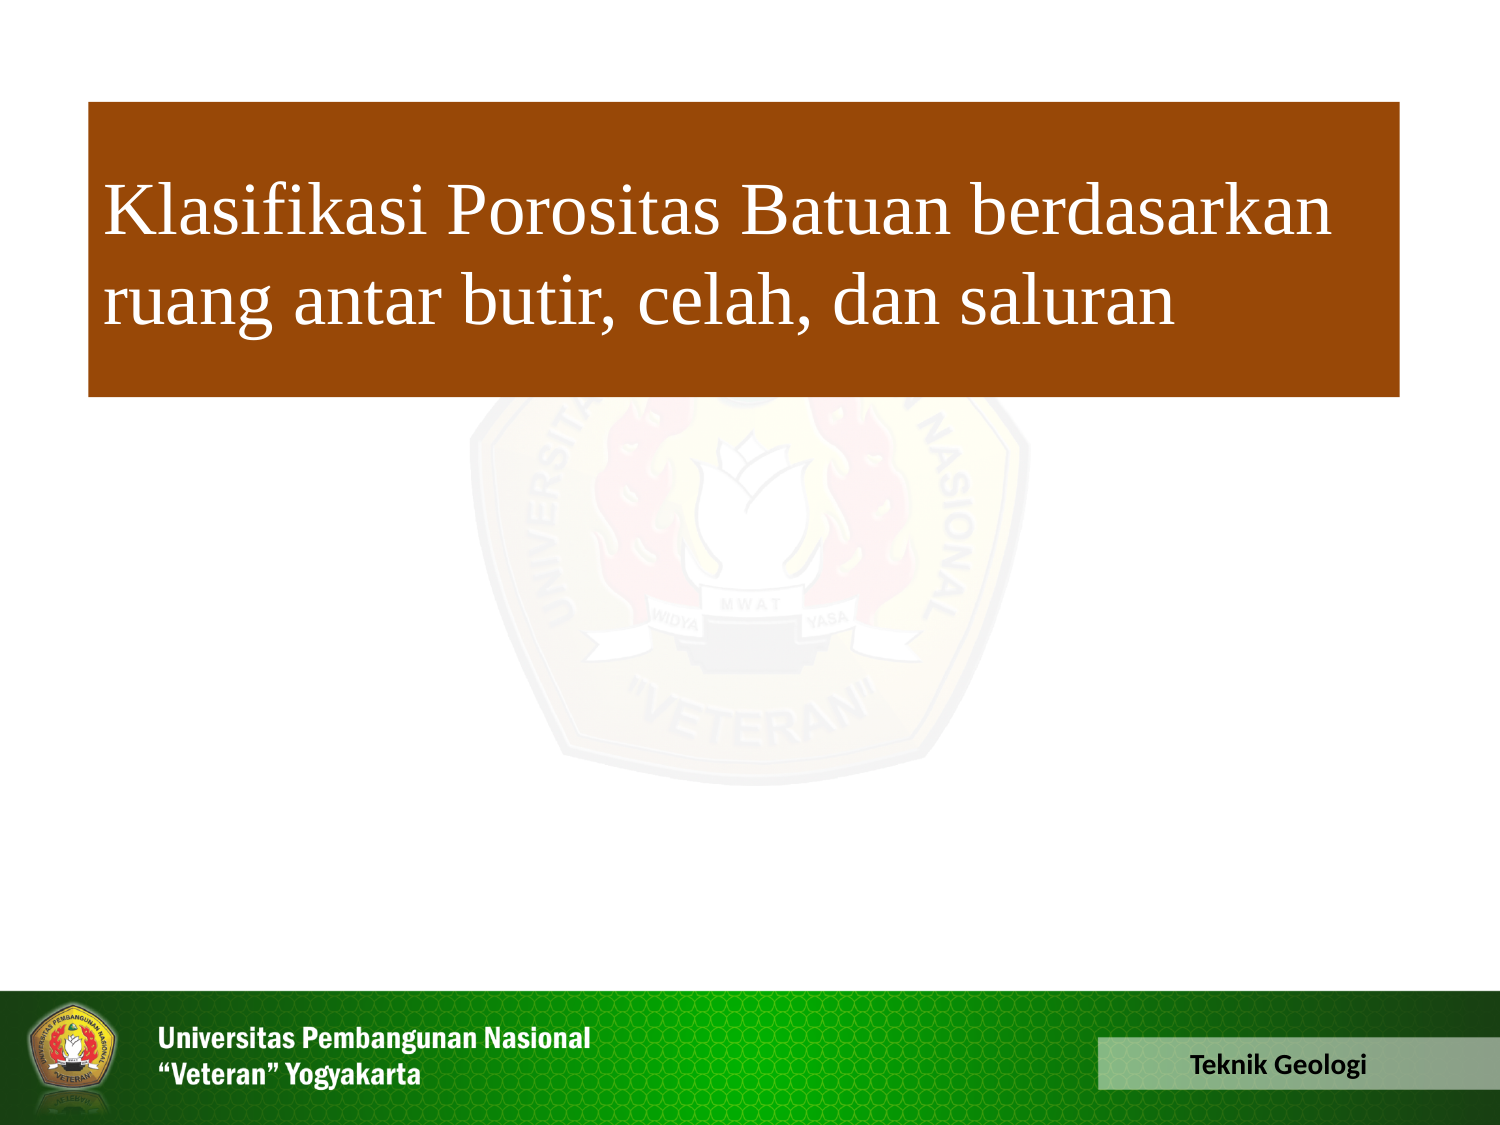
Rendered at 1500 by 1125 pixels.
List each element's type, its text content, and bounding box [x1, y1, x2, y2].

text_box Klasifikasi Porositas Batuan berdasarkan ruang antar butir, celah, dan saluran [88, 101, 1400, 398]
list Teknik Geologi [1175, 1037, 1400, 1088]
picture [0, 0, 1500, 1125]
